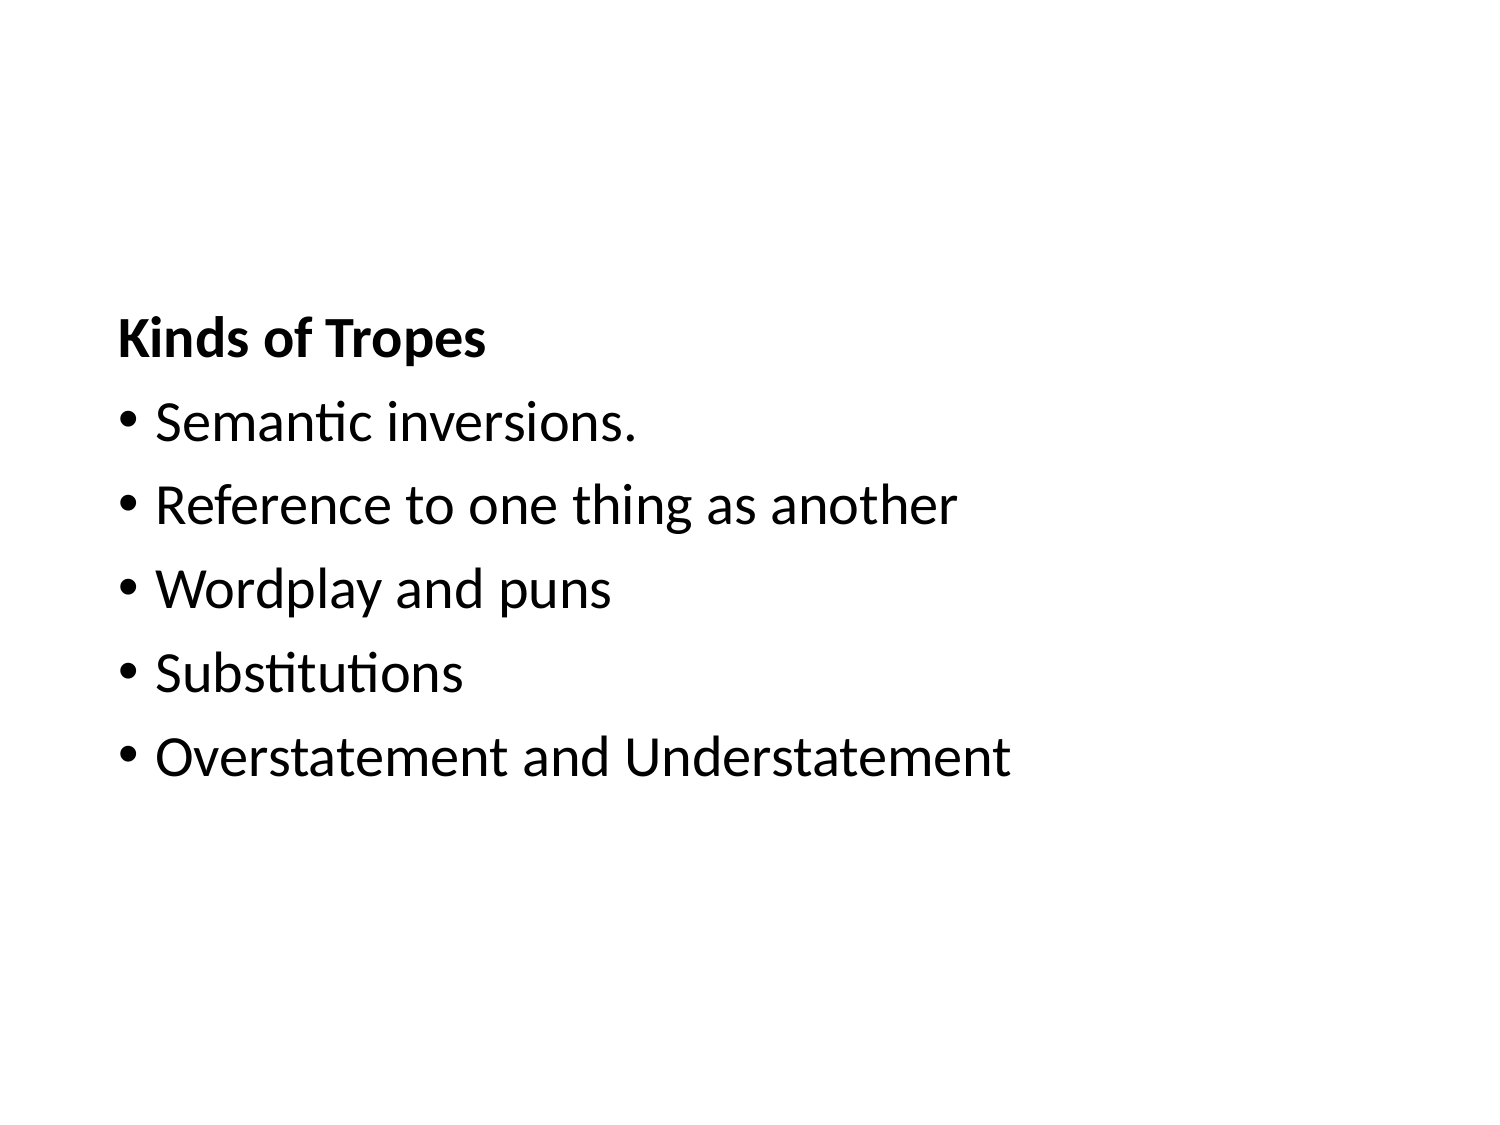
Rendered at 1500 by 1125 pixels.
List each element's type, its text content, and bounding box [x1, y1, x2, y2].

list Kinds of Tropes Semantic inversions. Reference to one thing as another Wordplay and puns Substitutions Overstatement and Understatement [103, 299, 1397, 1014]
